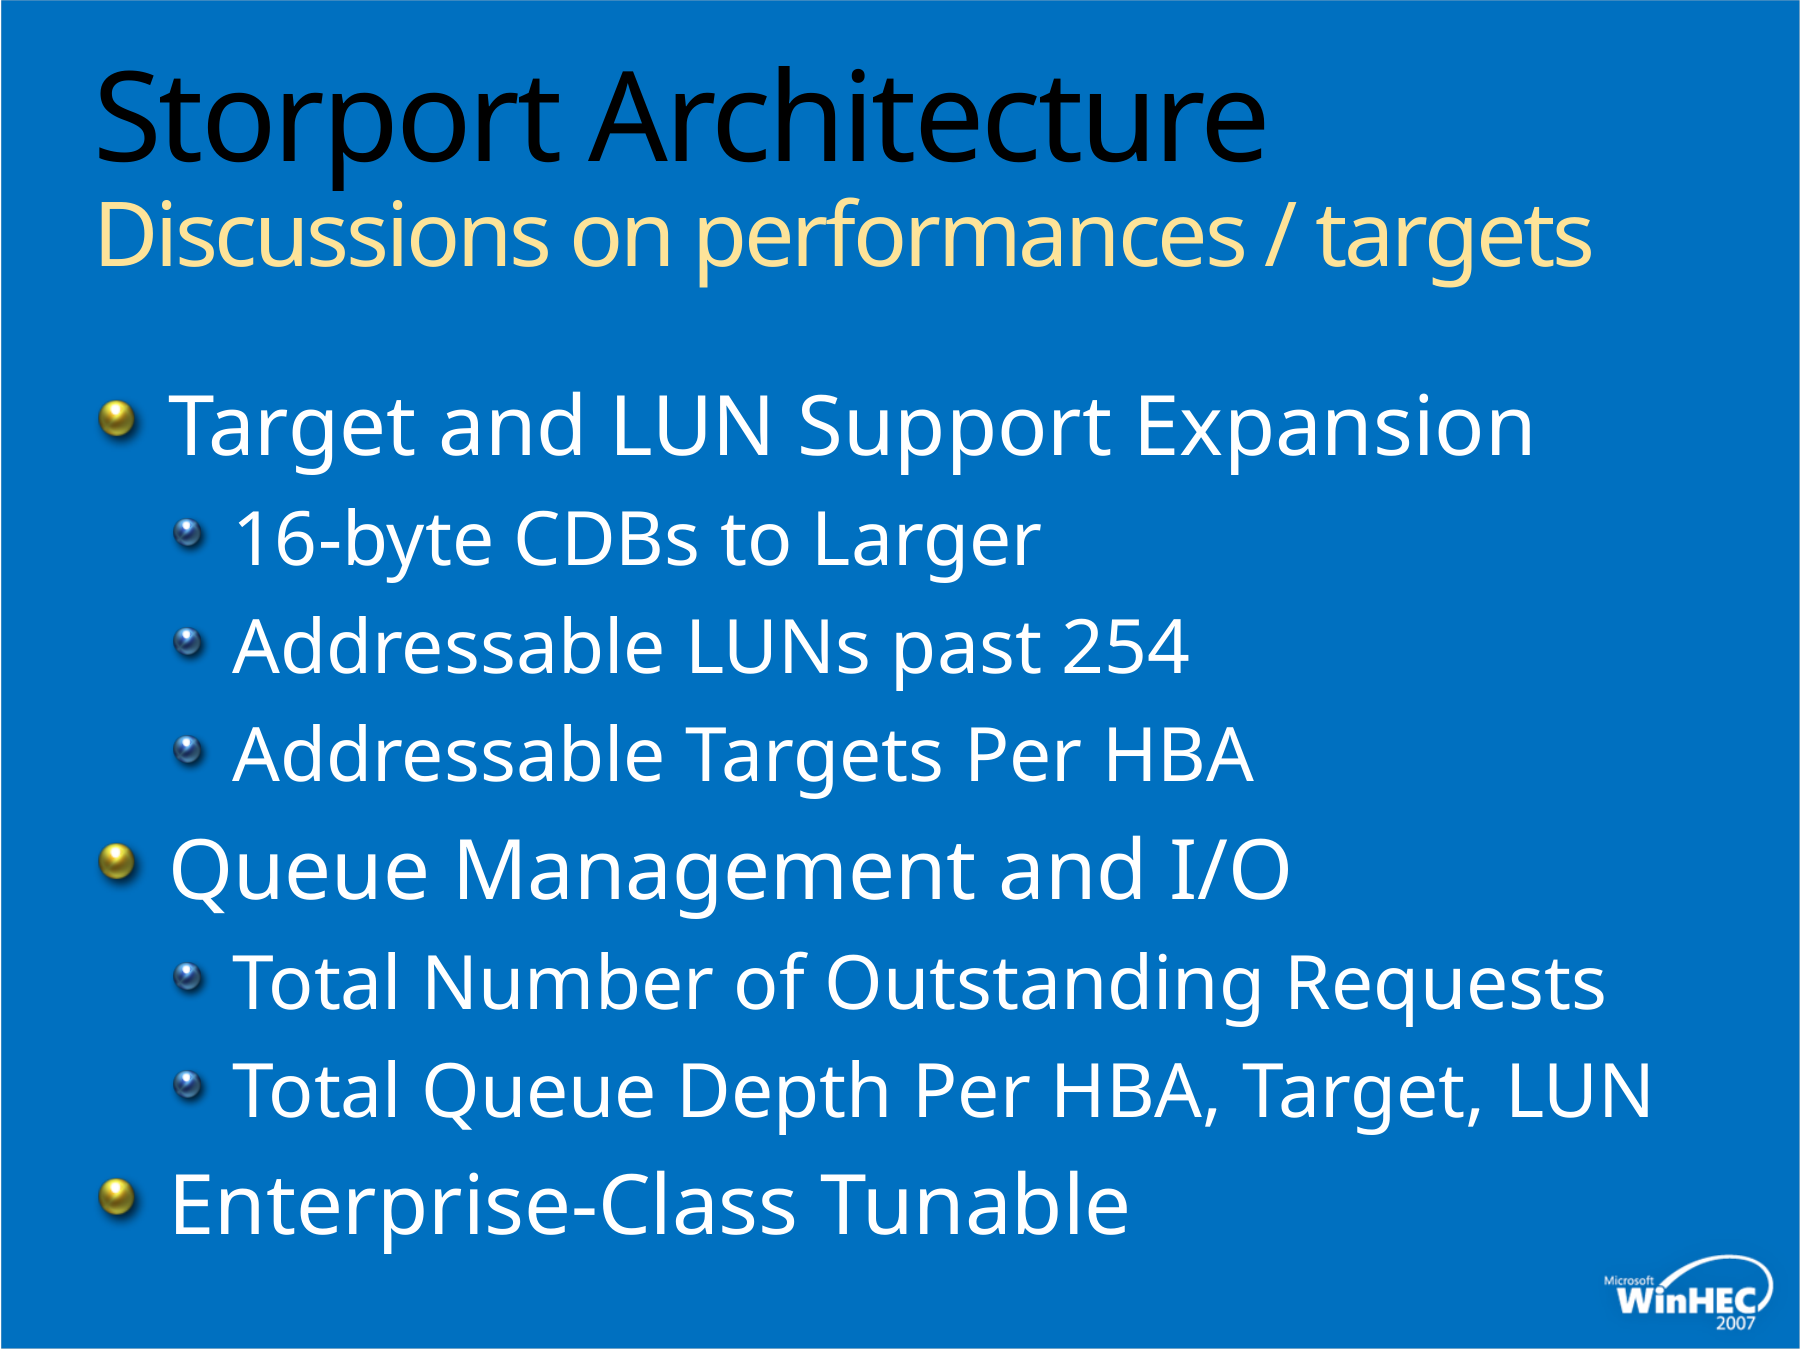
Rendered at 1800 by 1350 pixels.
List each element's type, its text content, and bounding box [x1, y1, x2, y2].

list Target and LUN Support Expansion 16-byte CDBs to Larger Addressable LUNs past 254 Addressable Targets Per HBA Queue Management and I/O Total Number of Outstanding Requests Total Queue Depth Per HBA, Target, LUN Enterprise-Class Tunable [75, 374, 1725, 1253]
title Storport Architecture Discussions on performances / targets [75, 45, 1725, 280]
picture [0, 0, 1800, 1350]
